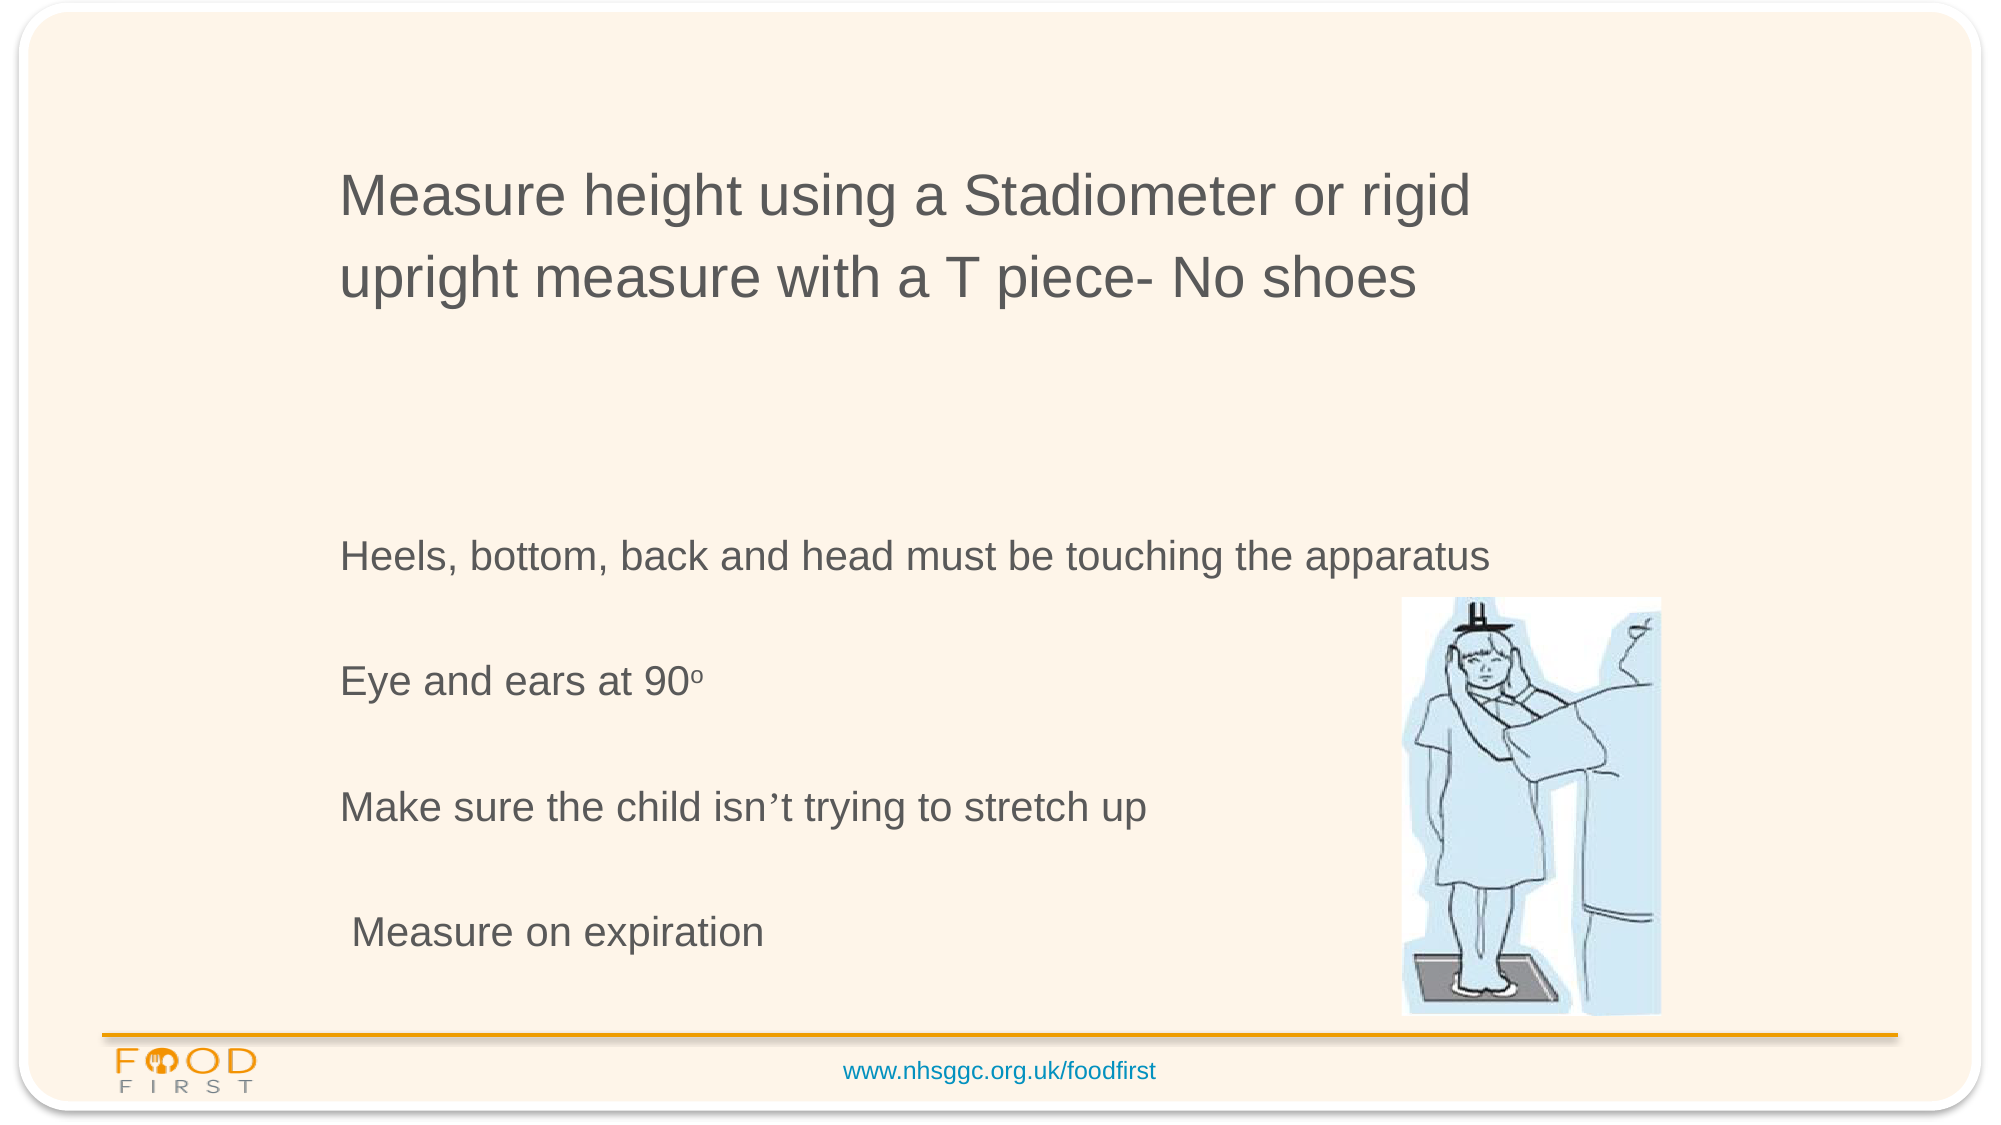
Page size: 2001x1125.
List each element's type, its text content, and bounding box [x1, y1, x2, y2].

picture [1401, 597, 1662, 1016]
list Measure height using a Stadiometer or rigid upright measure with a T piece- No shoes Heels, bottom, back and head must be touching the apparatus Eye and ears at 90o Make sure the child isn’t trying to stretch up Measure on expiration [324, 149, 1675, 976]
